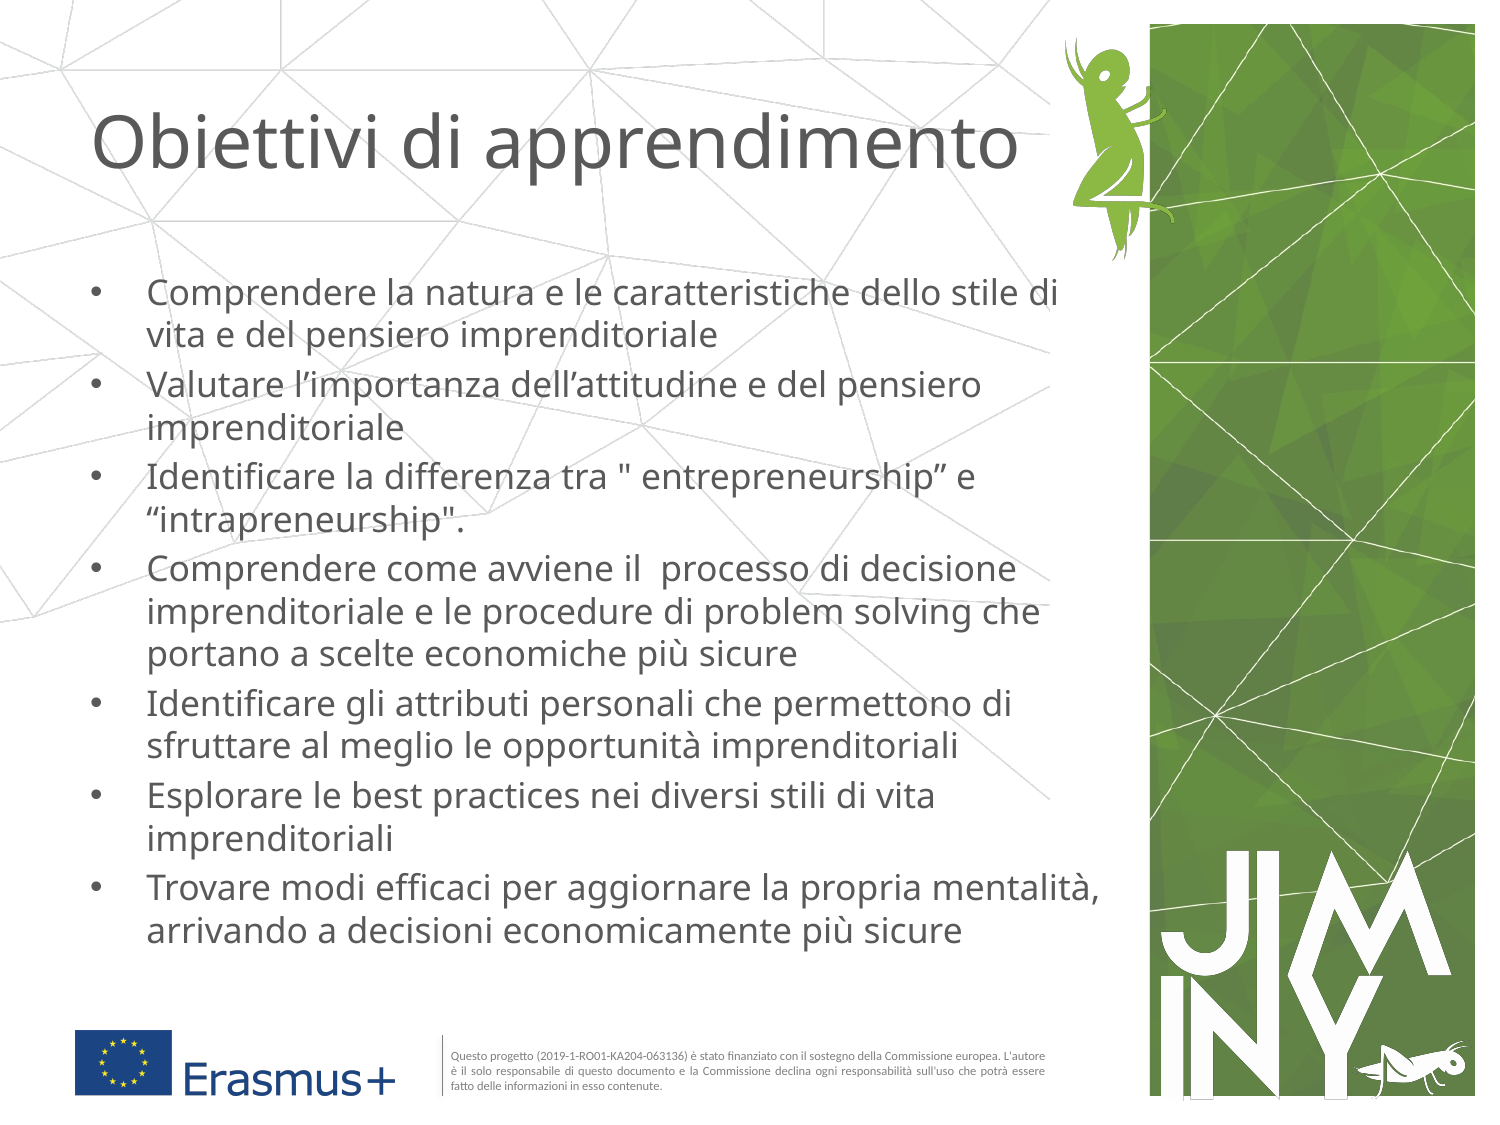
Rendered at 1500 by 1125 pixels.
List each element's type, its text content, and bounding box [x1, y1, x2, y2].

picture [74, 1030, 395, 1097]
picture [0, 0, 1476, 1101]
text_box Questo progetto (2019-1-RO01-KA204-063136) è stato finanziato con il sostegno della Commissione europea. L'autore è il solo responsabile di questo documento e la Commissione declina ogni responsabilità sull'uso che potrà essere fatto delle informazioni in esso contenute. [444, 1040, 1060, 1101]
list Comprendere la natura e le caratteristiche dello stile di vita e del pensiero imprenditoriale Valutare l’importanza dell’attitudine e del pensiero imprenditoriale Identificare la differenza tra " entrepreneurship” e “intrapreneurship". Comprendere come avviene il processo di decisione imprenditoriale e le procedure di problem solving che portano a scelte economiche più sicure Identificare gli attributi personali che permettono di sfruttare al meglio le opportunità imprenditoriali Esplorare le best practices nei diversi stili di vita imprenditoriali Trovare modi efficaci per aggiornare la propria mentalità, arrivando a decisioni economicamente più sicure [75, 262, 1120, 1005]
